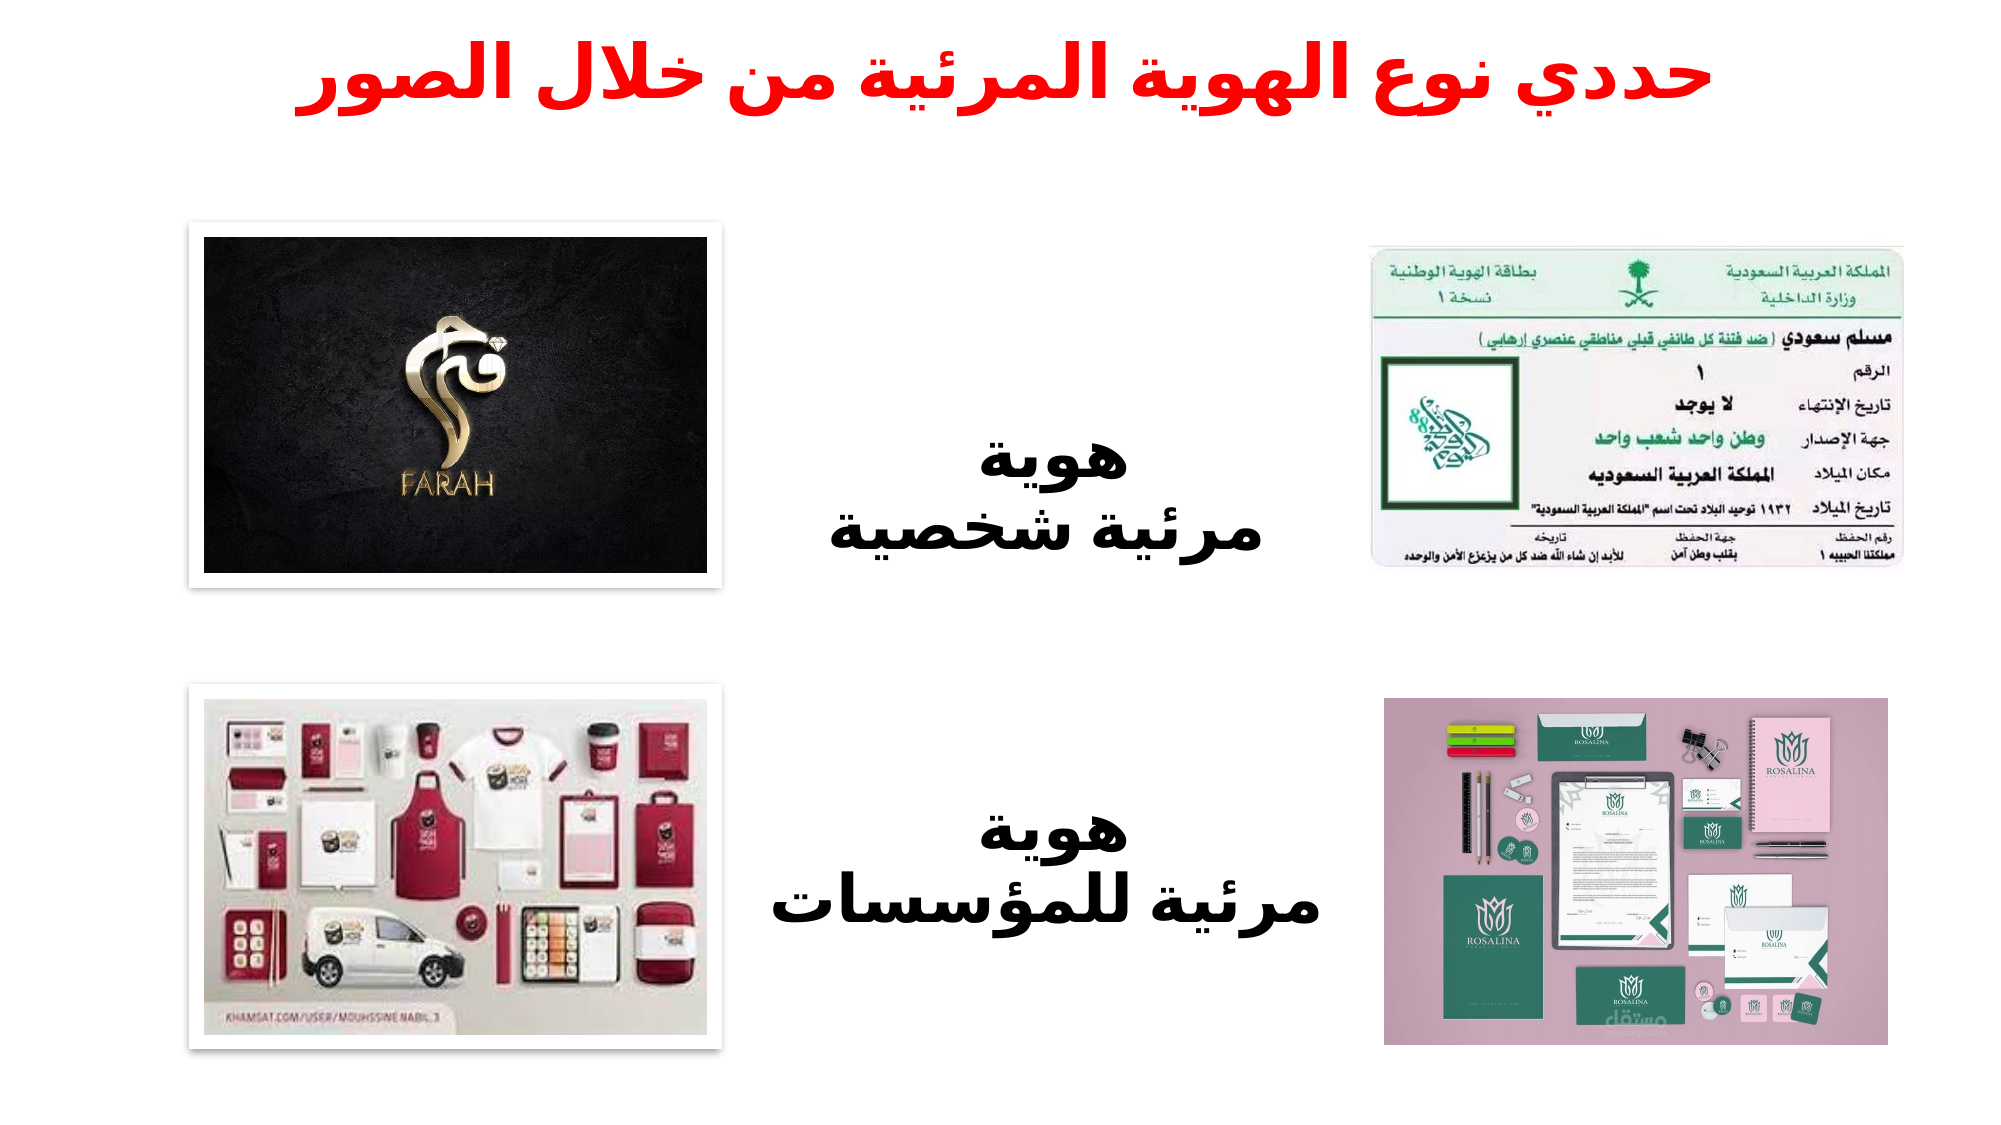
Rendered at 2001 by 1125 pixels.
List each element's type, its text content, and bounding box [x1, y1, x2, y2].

picture [1369, 236, 1904, 585]
text_box هوية مرئية للمؤسسات [739, 785, 1370, 945]
picture [204, 236, 708, 573]
picture [204, 698, 708, 1035]
text_box حددي نوع الهوية المرئية من خلال الصور [96, 16, 1904, 122]
text_box هوية مرئية شخصية [759, 413, 1335, 572]
picture [1384, 698, 1889, 1045]
